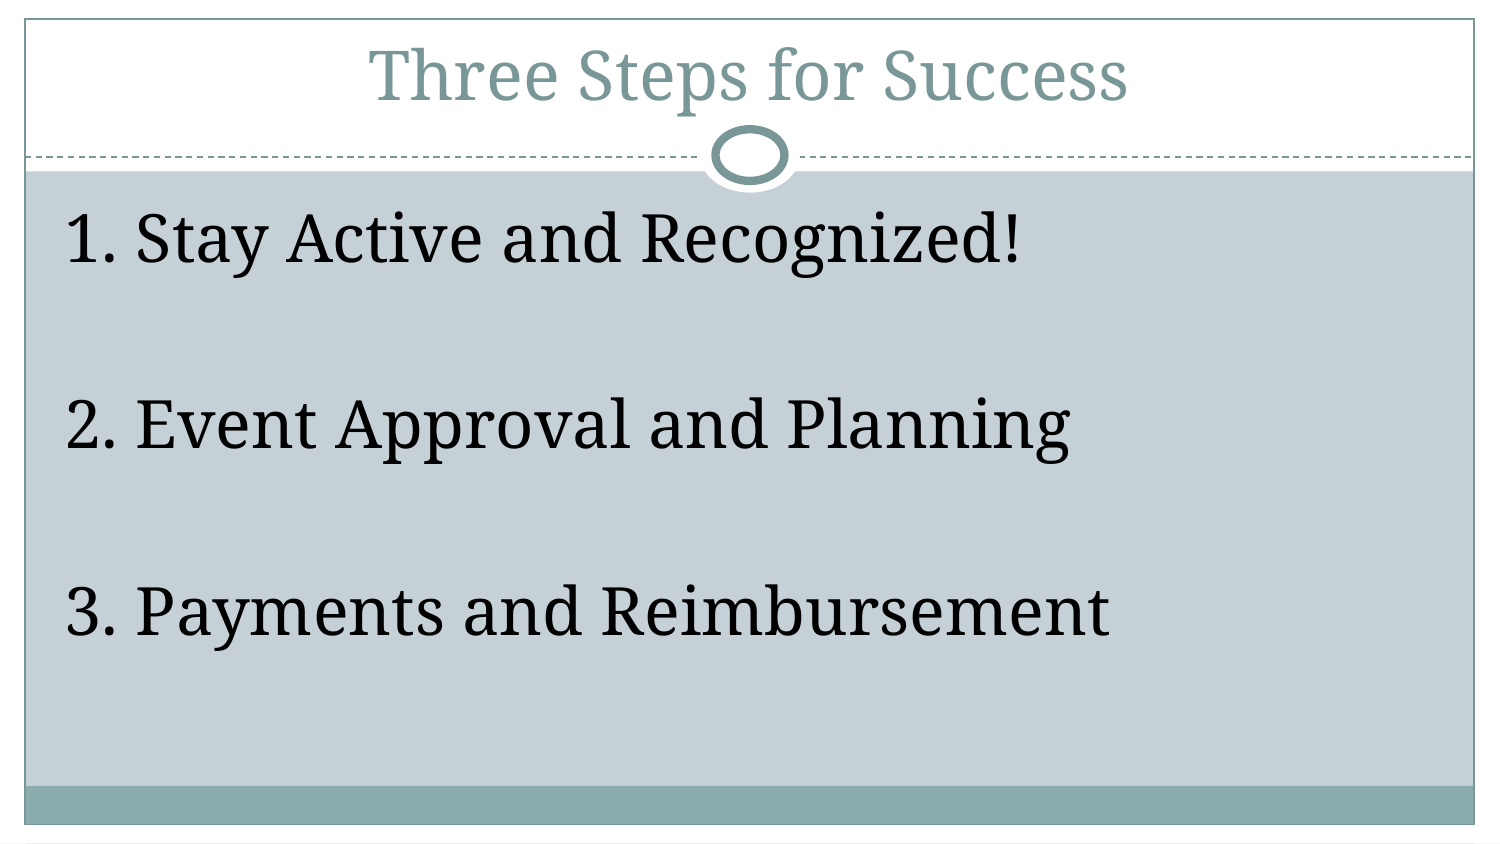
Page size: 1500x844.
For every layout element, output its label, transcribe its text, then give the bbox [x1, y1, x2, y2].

title Three Steps for Success [49, 28, 1450, 122]
list 1. Stay Active and Recognized! 2. Event Approval and Planning 3. Payments and Reimbursement [49, 187, 1445, 751]
